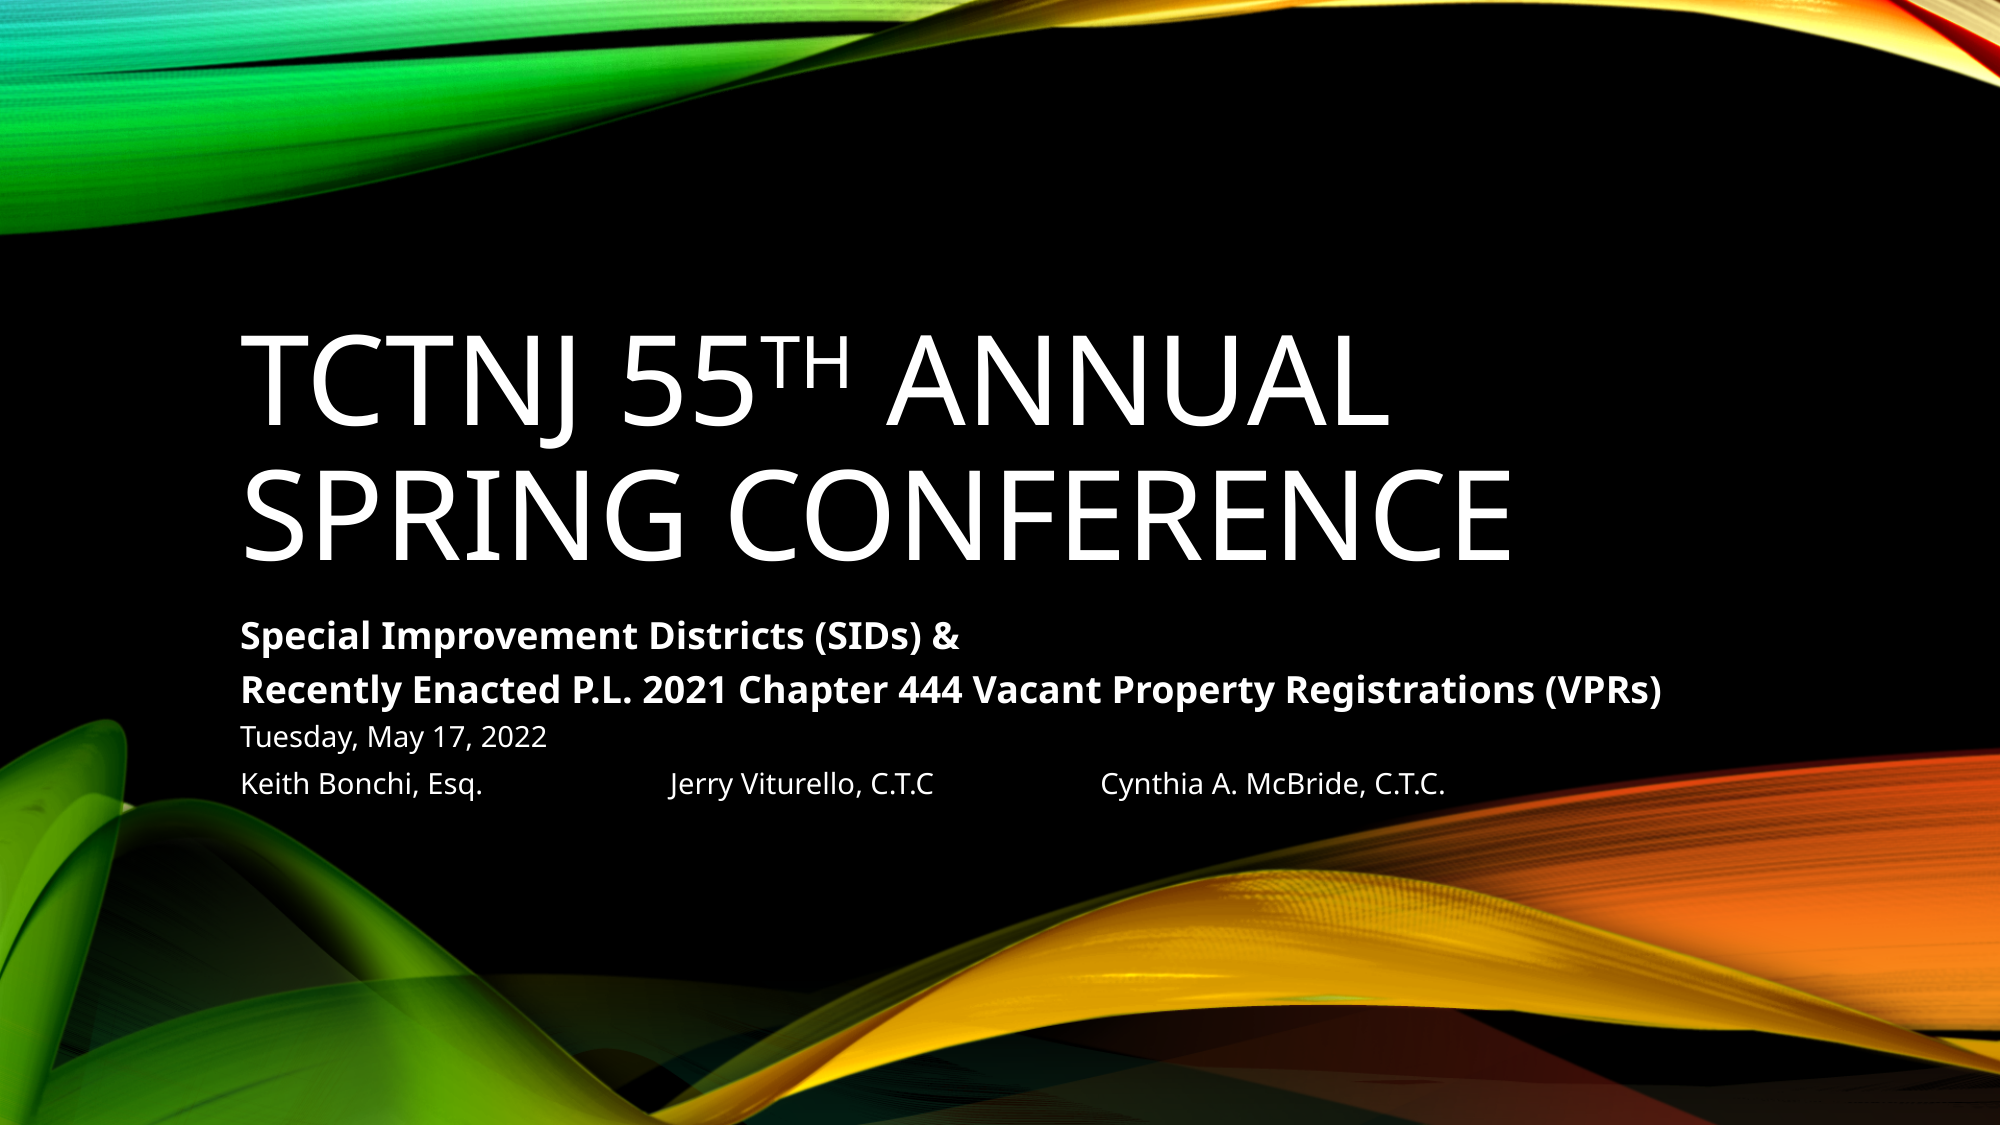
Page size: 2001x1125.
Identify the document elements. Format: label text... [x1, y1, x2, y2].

picture [0, 0, 2000, 237]
text_box Keith Bonchi, Esq. Jerry Viturello, C.T.C Cynthia A. McBride, C.T.C. [225, 750, 1546, 822]
picture [0, 717, 2000, 1125]
title TCTNJ 55th Annual Spring Conference [225, 295, 1775, 595]
subtitle Special Improvement Districts (SIDs) & Recently Enacted P.L. 2021 Chapter 444 Vacant Property Registrations (VPRs) Tuesday, May 17, 2022 [225, 595, 1827, 804]
